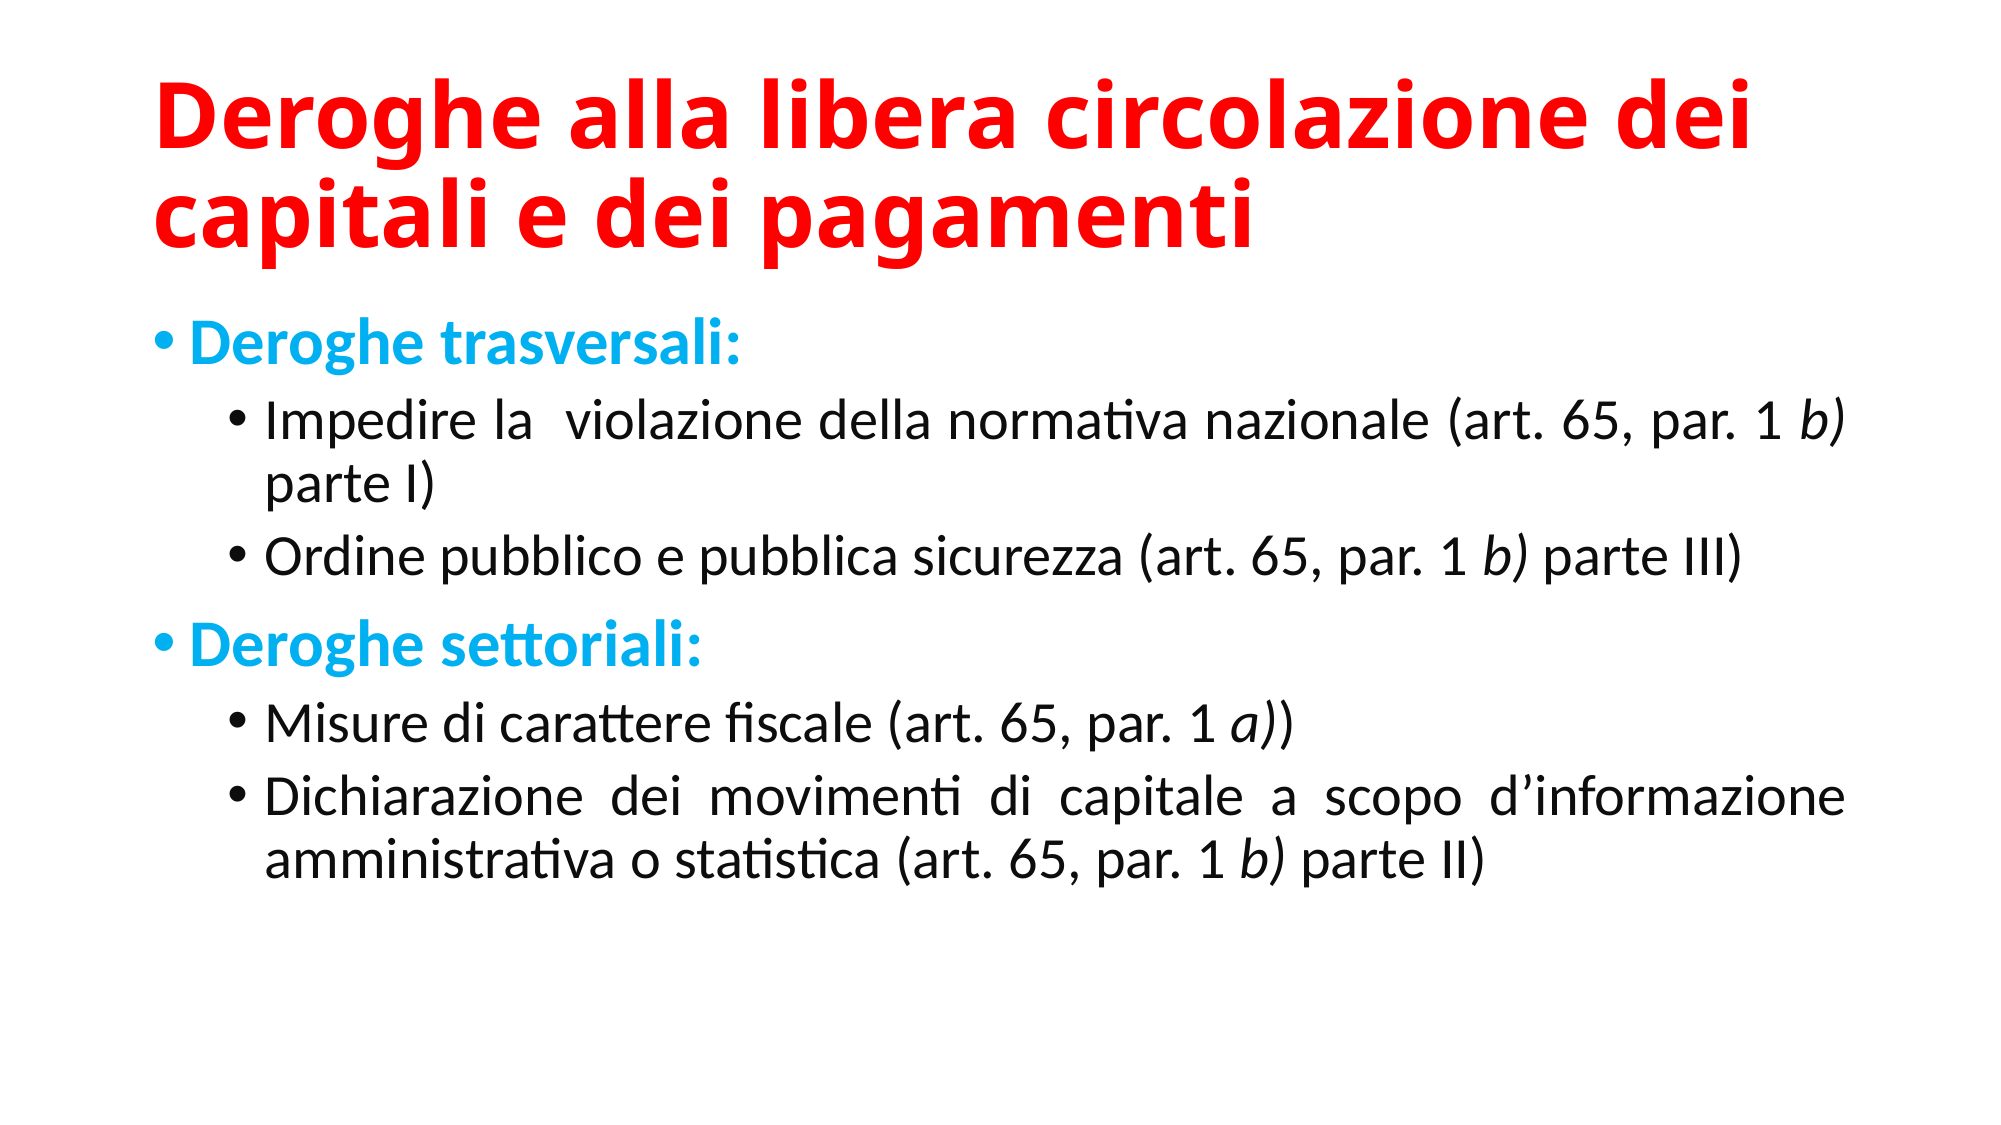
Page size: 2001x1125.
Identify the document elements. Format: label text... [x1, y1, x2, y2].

title Deroghe alla libera circolazione dei capitali e dei pagamenti [137, 59, 1863, 278]
list Deroghe trasversali: Impedire la violazione della normativa nazionale (art. 65, par. 1 b) parte I) Ordine pubblico e pubblica sicurezza (art. 65, par. 1 b) parte III) Deroghe settoriali: Misure di carattere fiscale (art. 65, par. 1 a)) Dichiarazione dei movimenti di capitale a scopo d’informazione amministrativa o statistica (art. 65, par. 1 b) parte II) [137, 299, 1863, 1014]
